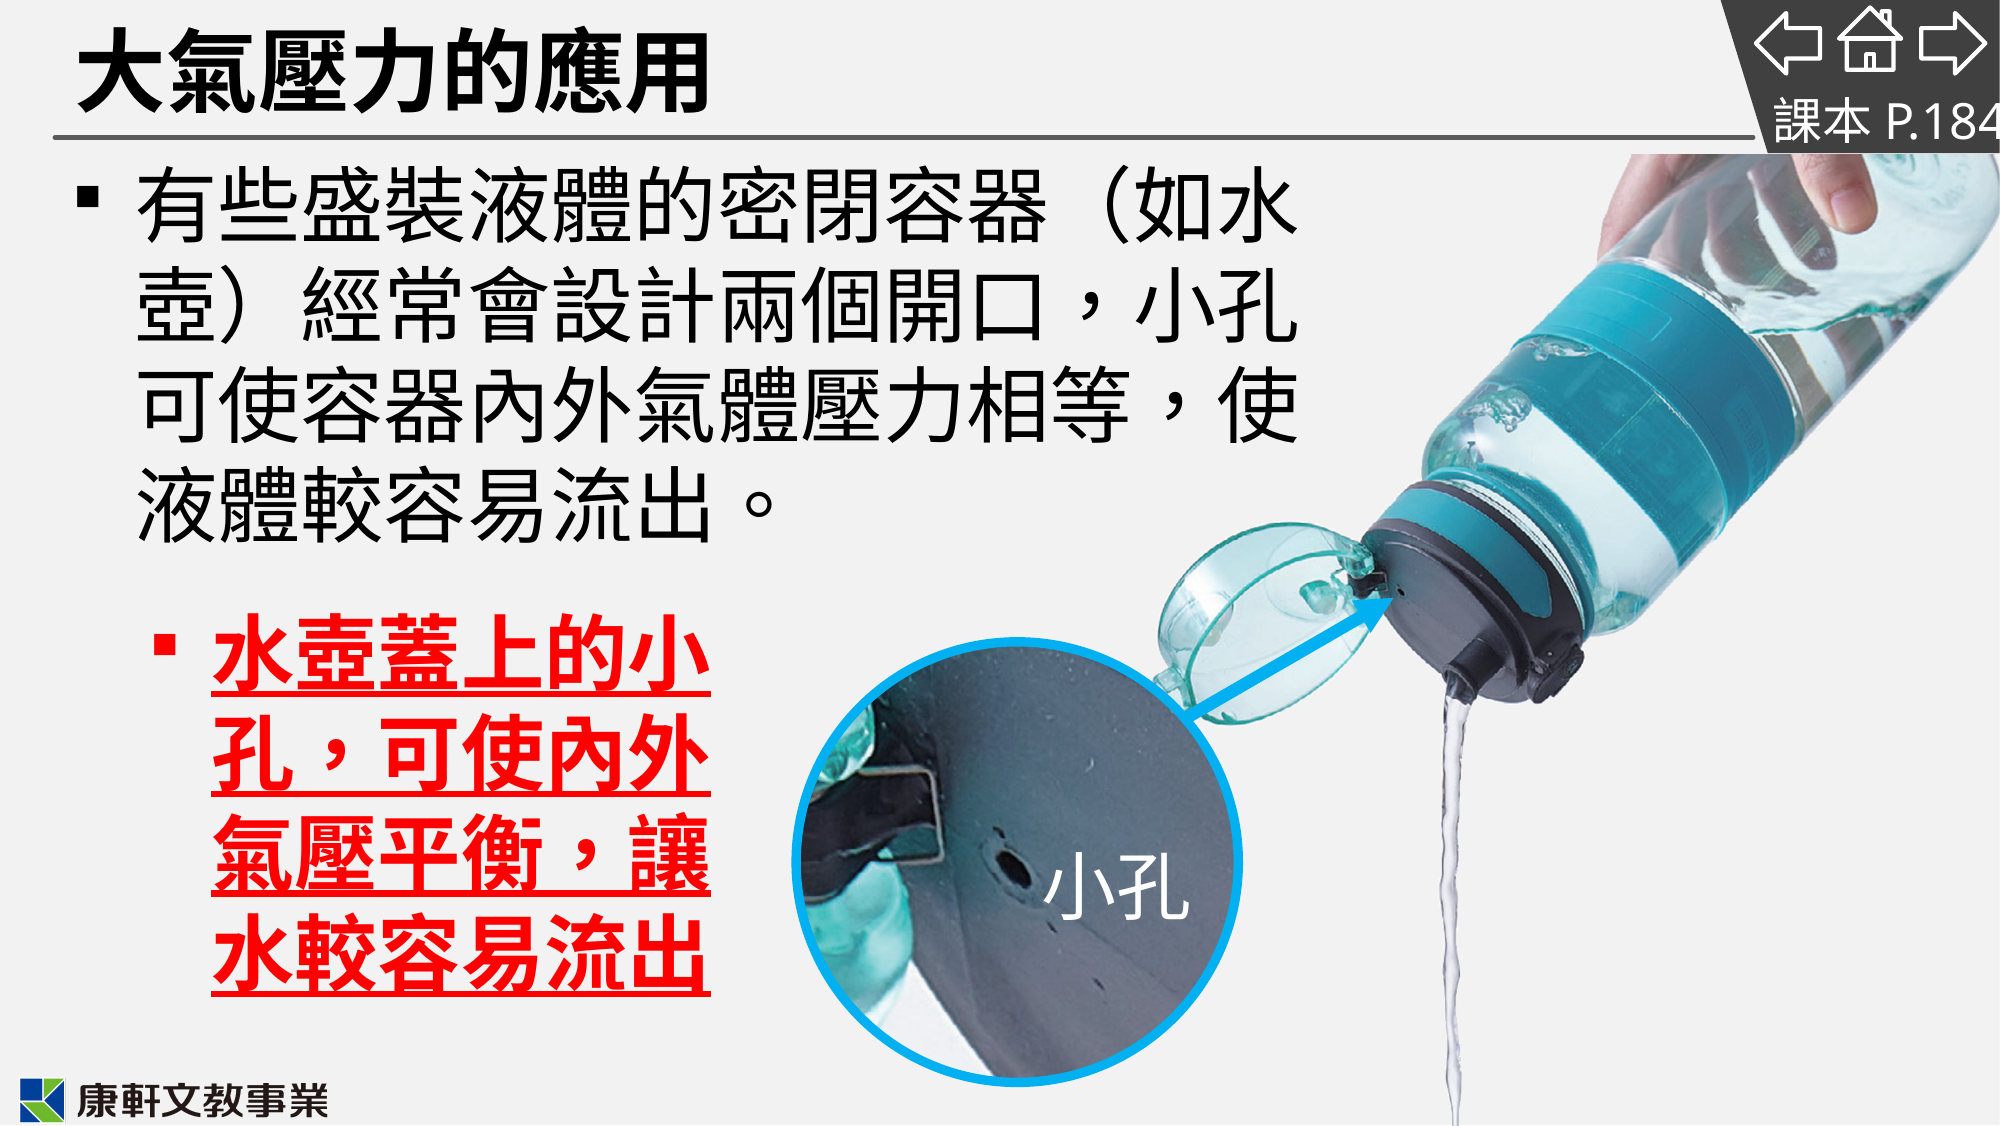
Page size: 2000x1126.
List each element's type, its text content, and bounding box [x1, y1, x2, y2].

list 有些盛裝液體的密閉容器（如水壺）經常會設計兩個開口，小孔可使容器內外氣體壓力相等，使液體較容易流出。 [54, 152, 1331, 598]
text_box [1188, 597, 1394, 717]
picture [1152, 154, 2000, 1126]
title 大氣壓力的應用 [54, 0, 1685, 138]
picture [0, 1070, 351, 1126]
text_box 水壺蓋上的小孔，可使內外氣壓平衡，讓水較容易流出 [131, 601, 742, 929]
list 課本P.184 [1757, 81, 2000, 153]
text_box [795, 641, 1239, 1083]
